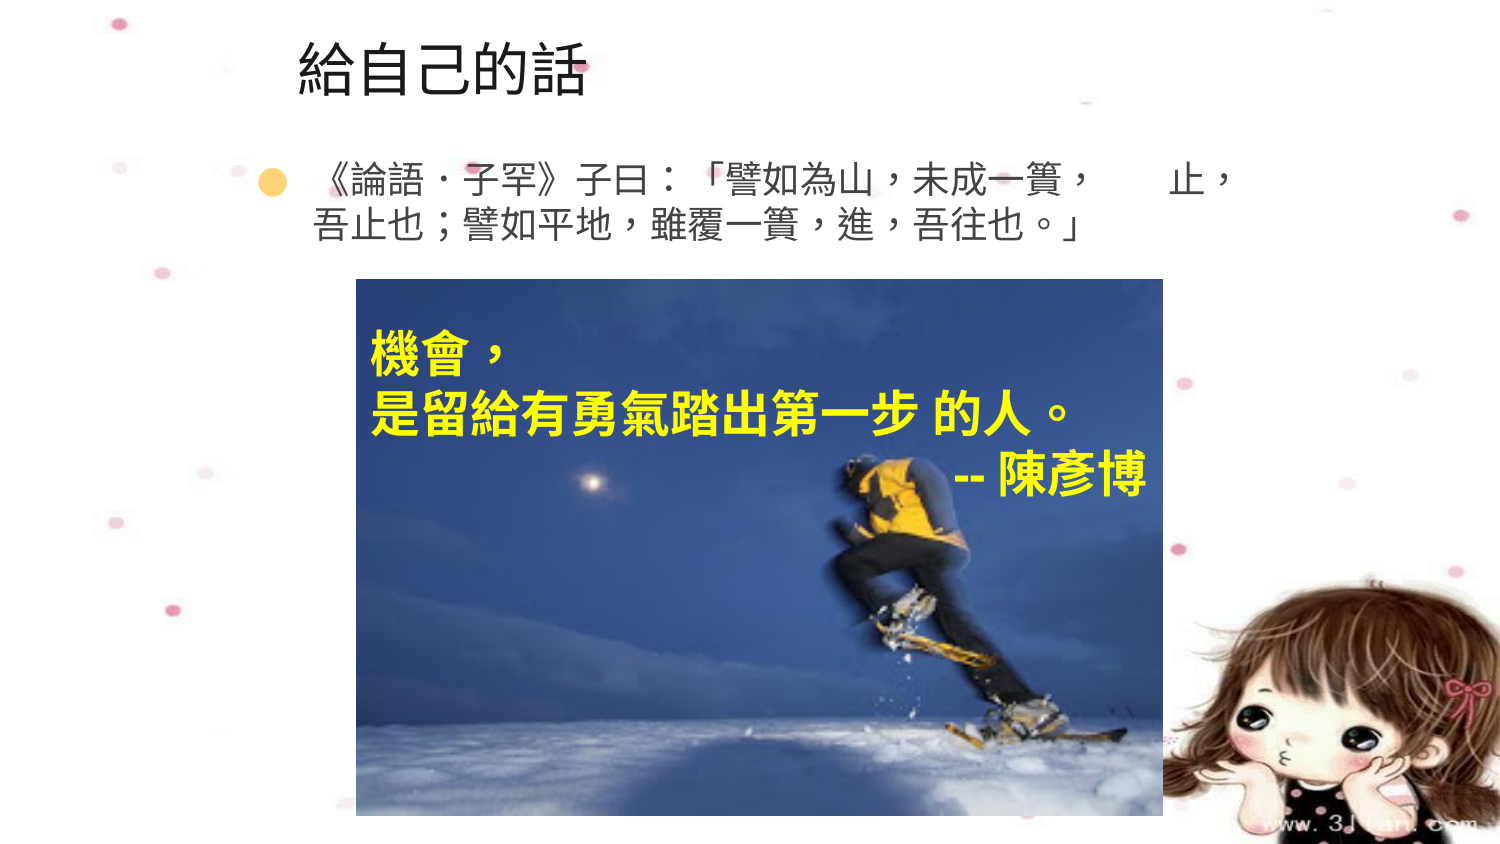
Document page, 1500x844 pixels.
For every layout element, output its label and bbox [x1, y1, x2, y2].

text_box [355, 279, 1163, 817]
picture [0, 0, 1500, 844]
